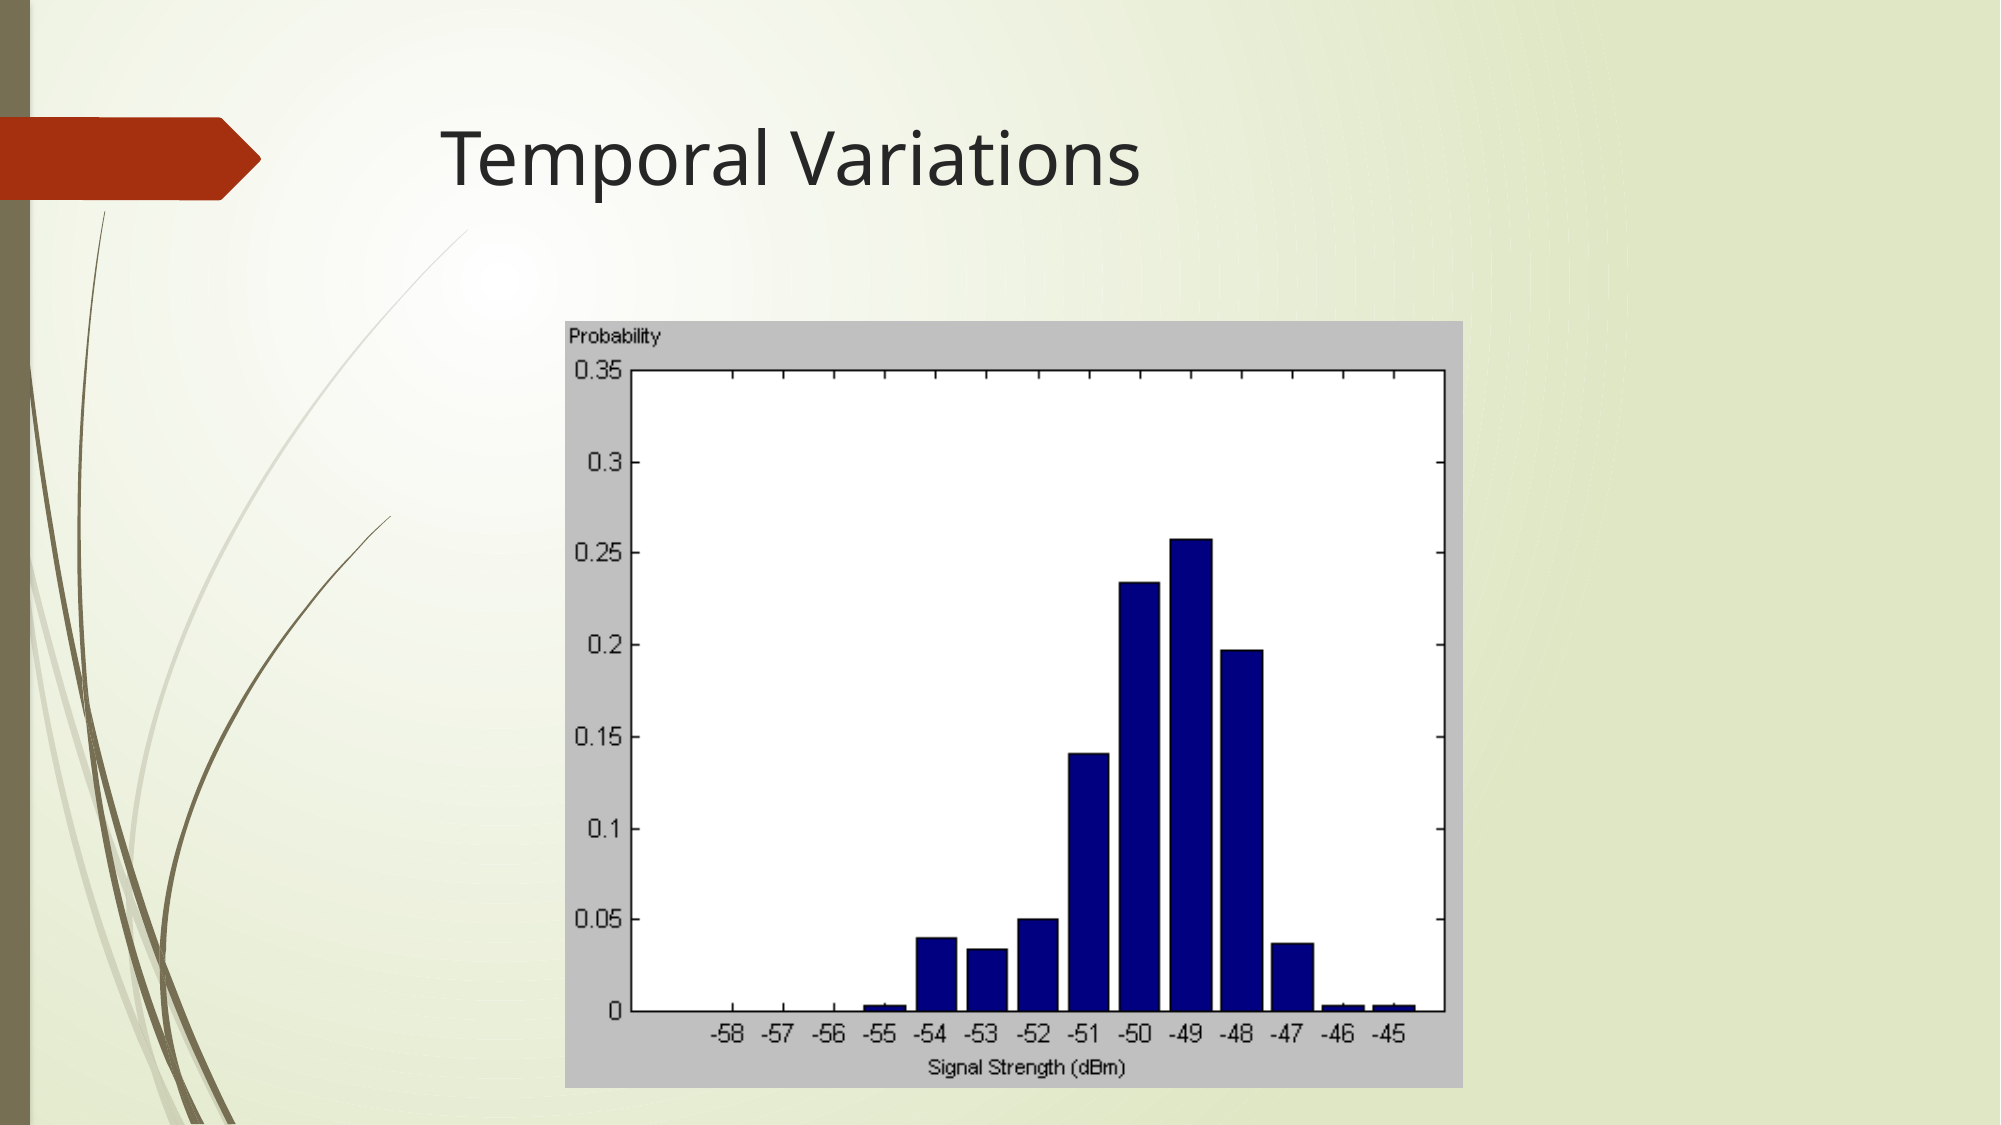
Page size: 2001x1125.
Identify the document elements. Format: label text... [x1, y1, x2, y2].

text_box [565, 321, 1463, 1088]
title Temporal Variations [425, 102, 1888, 313]
